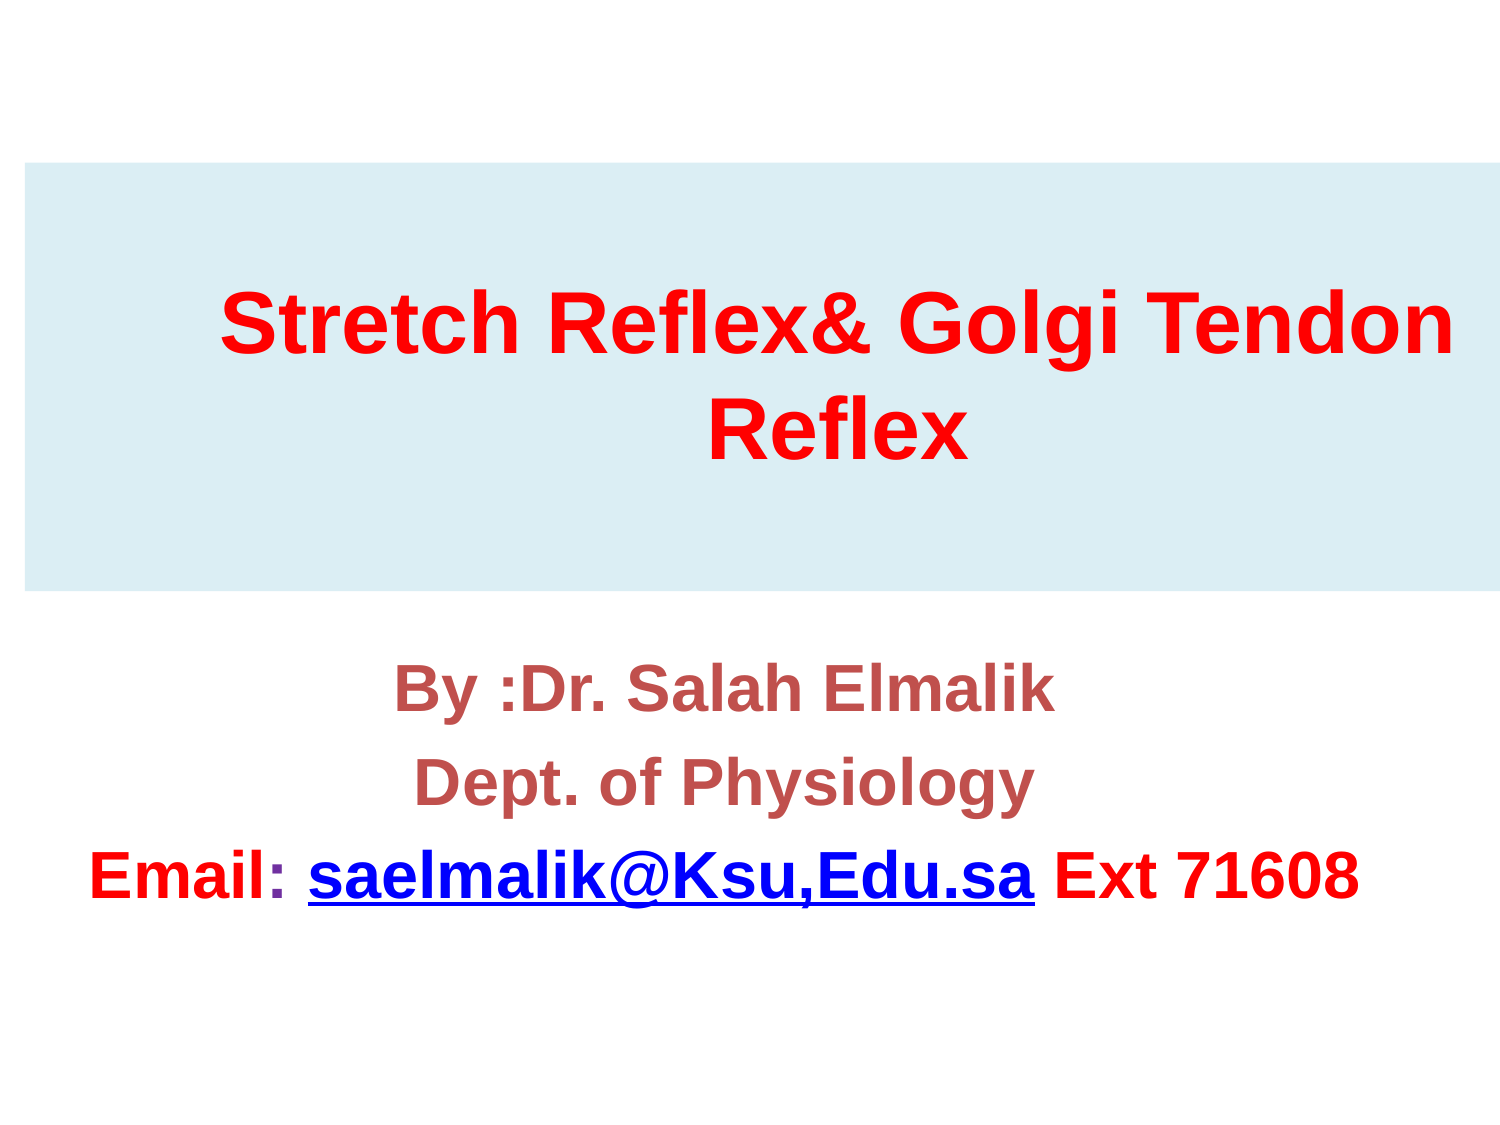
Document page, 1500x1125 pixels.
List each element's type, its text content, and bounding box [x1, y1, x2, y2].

title Stretch Reflex& Golgi Tendon Reflex [24, 162, 1500, 592]
subtitle By :Dr. Salah Elmalik Dept. of Physiology Email: saelmalik@Ksu,Edu.sa Ext 71608 [50, 637, 1400, 925]
